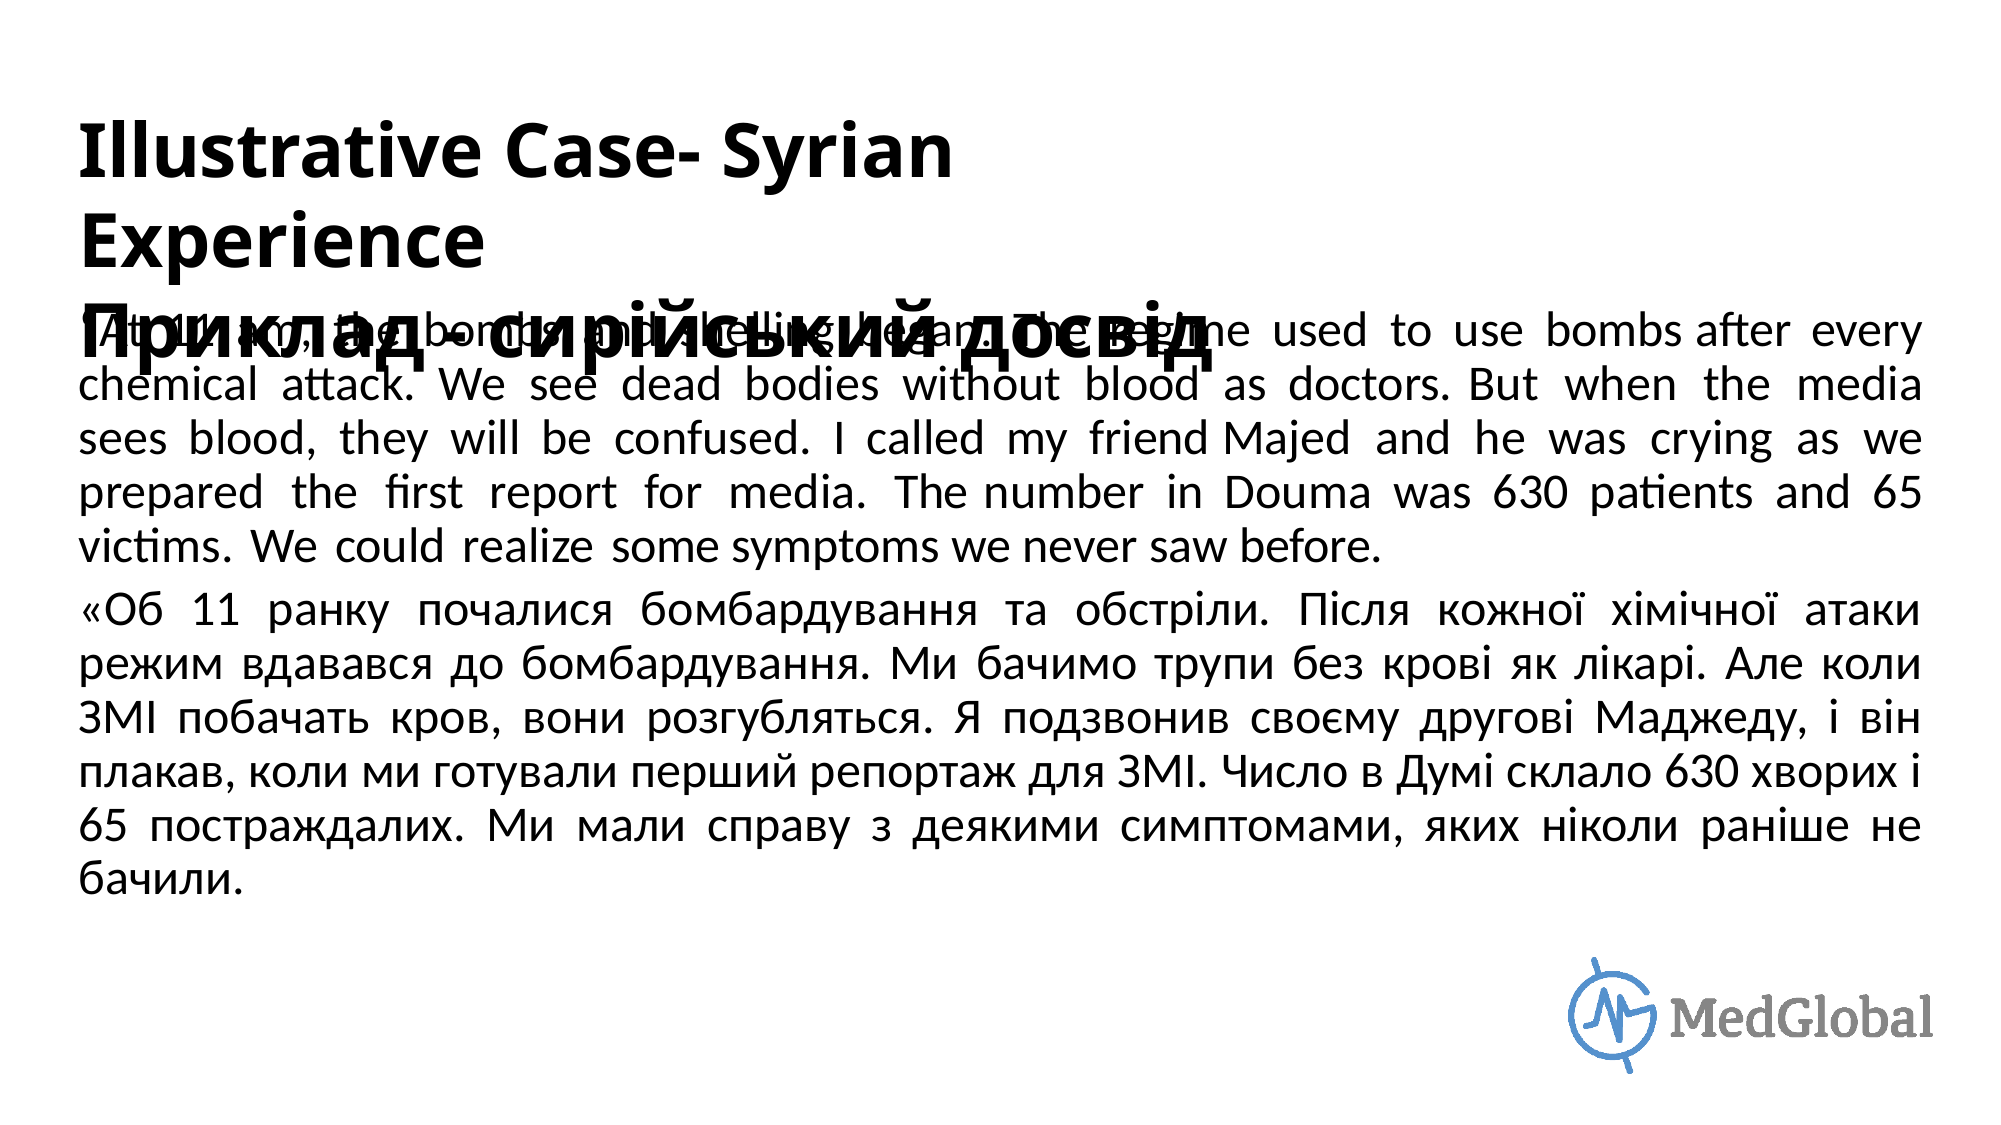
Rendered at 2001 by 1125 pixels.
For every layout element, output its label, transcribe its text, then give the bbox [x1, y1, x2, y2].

title Illustrative Case- Syrian Experience Приклад - сирійський досвід [76, 100, 1333, 294]
text_box “At 11 am, the bombs and shelling began. The regime used to use bombs after every chemical attack. We see dead bodies without blood as doctors. But when the media sees blood, they will be confused. I called my friend Majed and he was crying as we prepared the first report for media. The number in Douma was 630 patients and 65 victims. We could realize some symptoms we never saw before. «Об 11 ранку почалися бомбардування та обстріли. Після кожної хімічної атаки режим вдавався до бомбардування. Ми бачимо трупи без крові як лікарі. Але коли ЗМІ побачать кров, вони розгубляться. Я подзвонив своєму другові Маджеду, і він плакав, коли ми готували перший репортаж для ЗМІ. Число в Думі склало 630 хворих і 65 постраждалих. Ми мали справу з деякими симптомами, яких ніколи раніше не бачили. [76, 294, 1925, 906]
picture [1568, 957, 1933, 1074]
